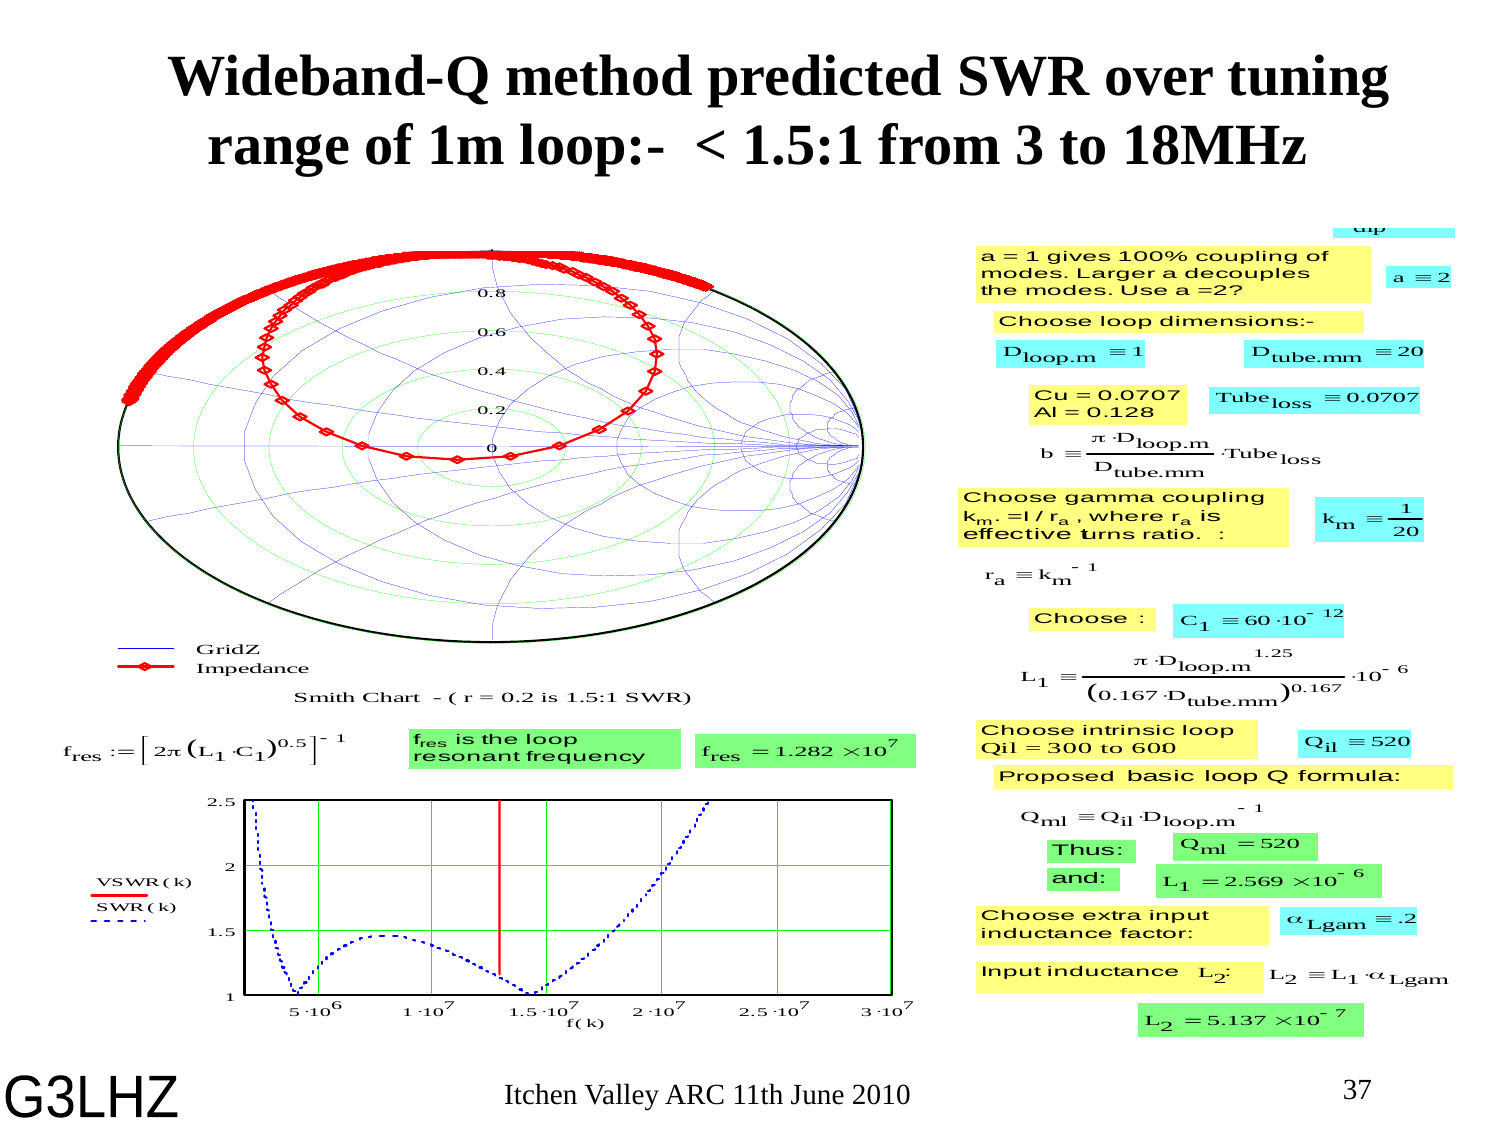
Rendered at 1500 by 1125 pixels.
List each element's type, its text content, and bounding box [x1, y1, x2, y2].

slide_number 37 [1074, 1062, 1388, 1101]
title Wideband-Q method predicted SWR over tuning range of 1m loop:- < 1.5:1 from 3 to 18MHz [81, 0, 1448, 217]
picture [46, 228, 1460, 1038]
footer Itchen Valley ARC 11th June 2010 [396, 1067, 1019, 1125]
